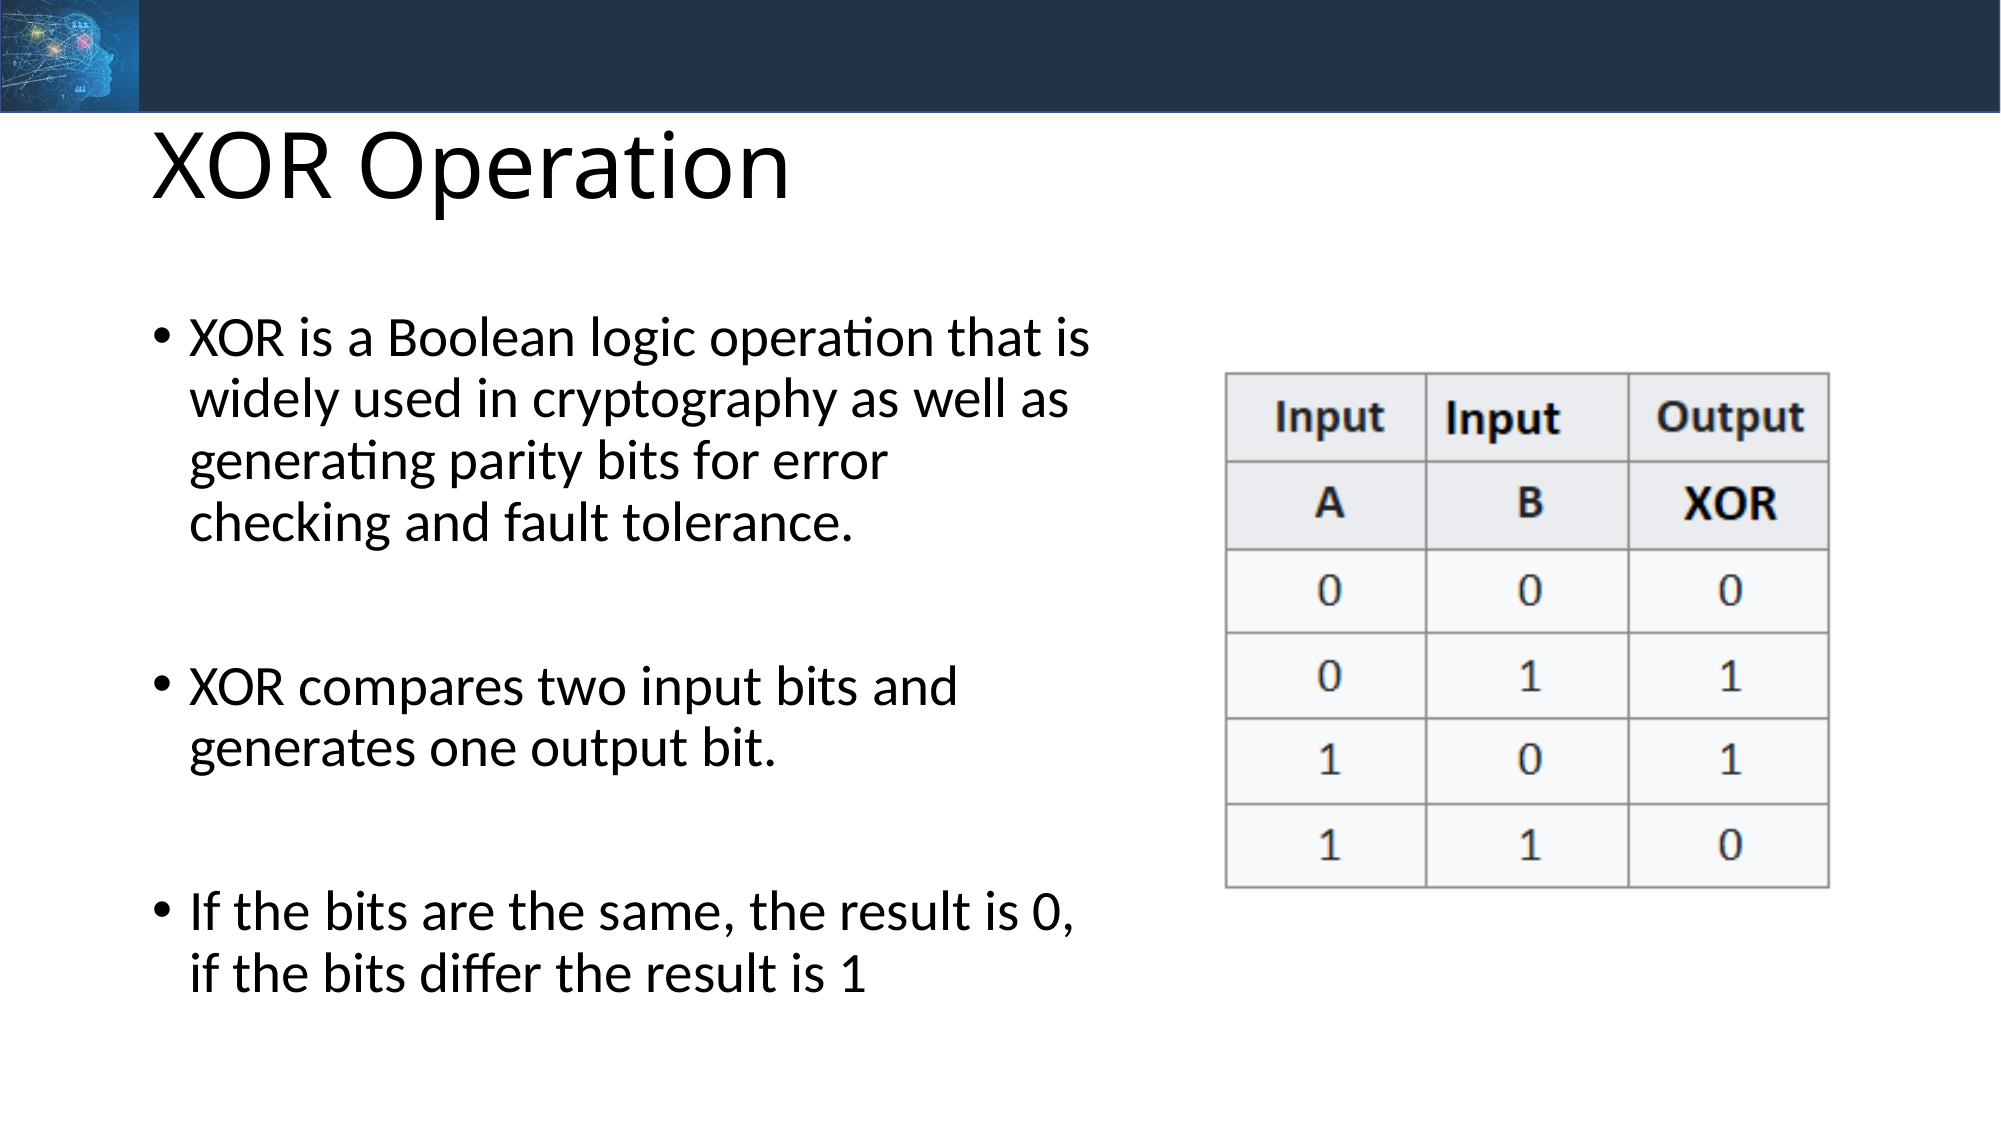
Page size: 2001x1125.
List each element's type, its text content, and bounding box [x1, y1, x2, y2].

list XOR is a Boolean logic operation that is widely used in cryptography as well as generating parity bits for error checking and fault tolerance. XOR compares two input bits and generates one output bit. If the bits are the same, the result is 0, if the bits differ the result is 1 [137, 299, 1113, 1014]
picture [1209, 354, 1852, 894]
title XOR Operation [137, 59, 1863, 278]
picture [2, 0, 139, 111]
